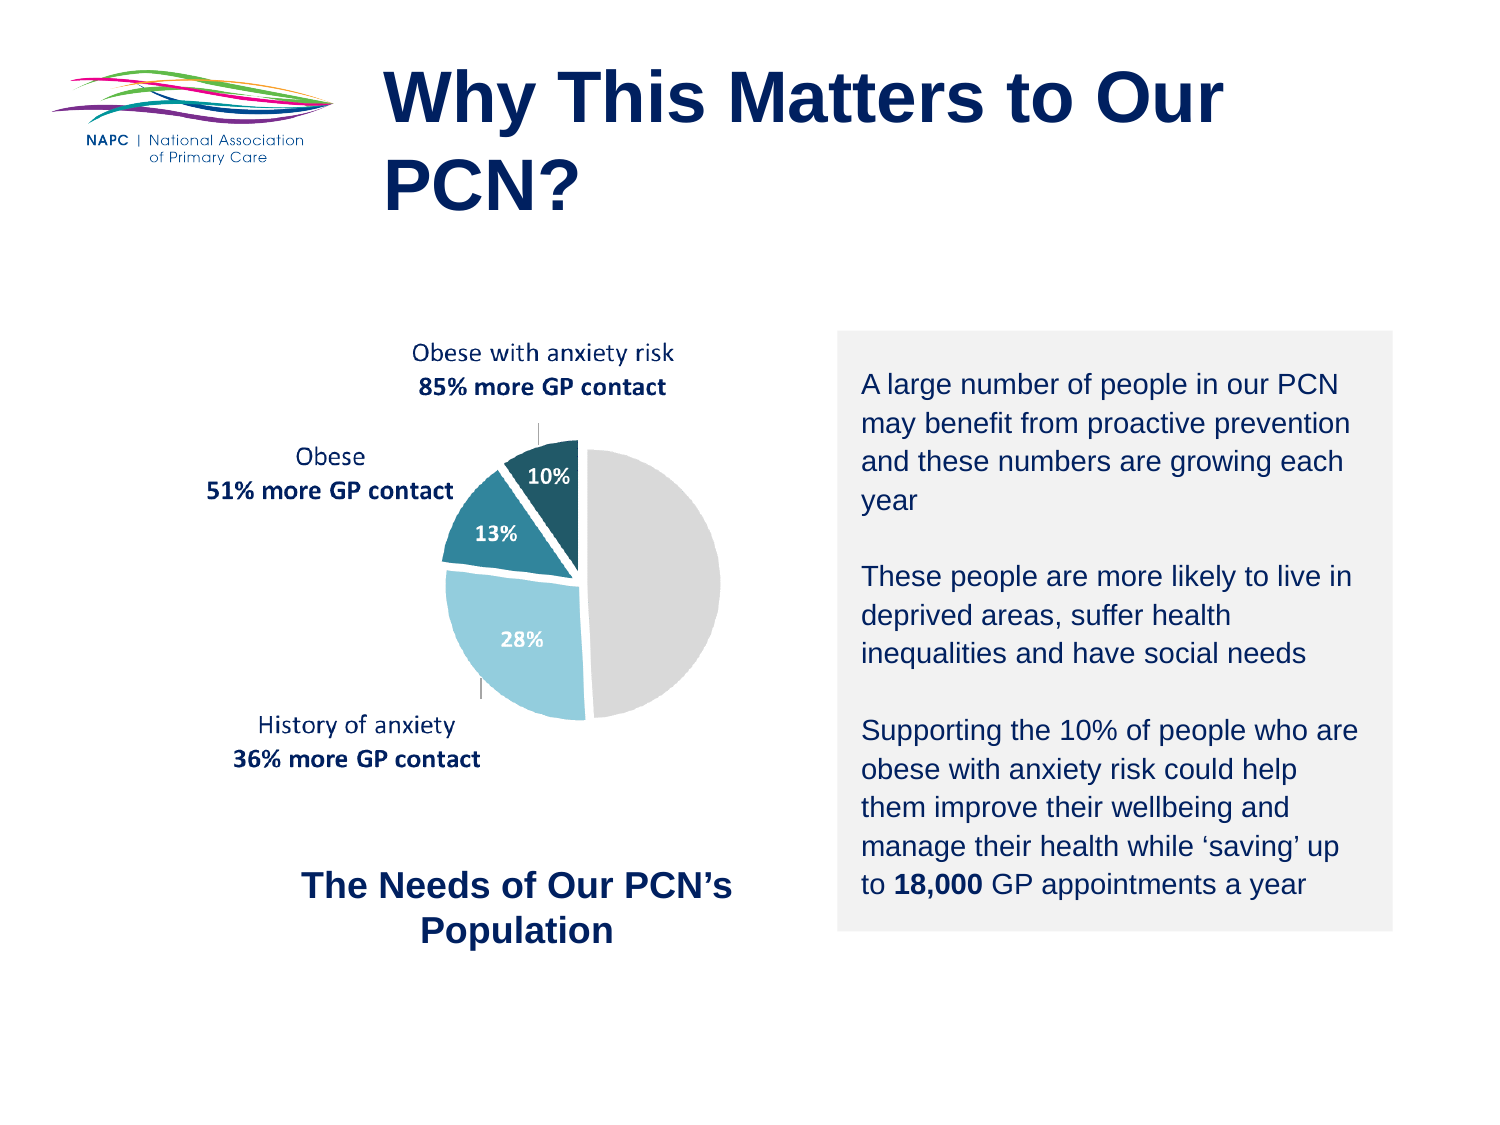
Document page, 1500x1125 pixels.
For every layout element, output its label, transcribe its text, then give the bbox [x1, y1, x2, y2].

picture [43, 63, 341, 172]
picture [163, 282, 771, 793]
text_box A large number of people in our PCN may benefit from proactive prevention and these numbers are growing each year These people are more likely to live in deprived areas, suffer health inequalities and have social needs Supporting the 10% of people who are obese with anxiety risk could help them improve their wellbeing and manage their health while ‘saving’ up to 18,000 GP appointments a year [837, 330, 1393, 932]
text_box Why This Matters to Our PCN? [367, 41, 1444, 149]
text_box The Needs of Our PCN’s Population [264, 814, 771, 959]
